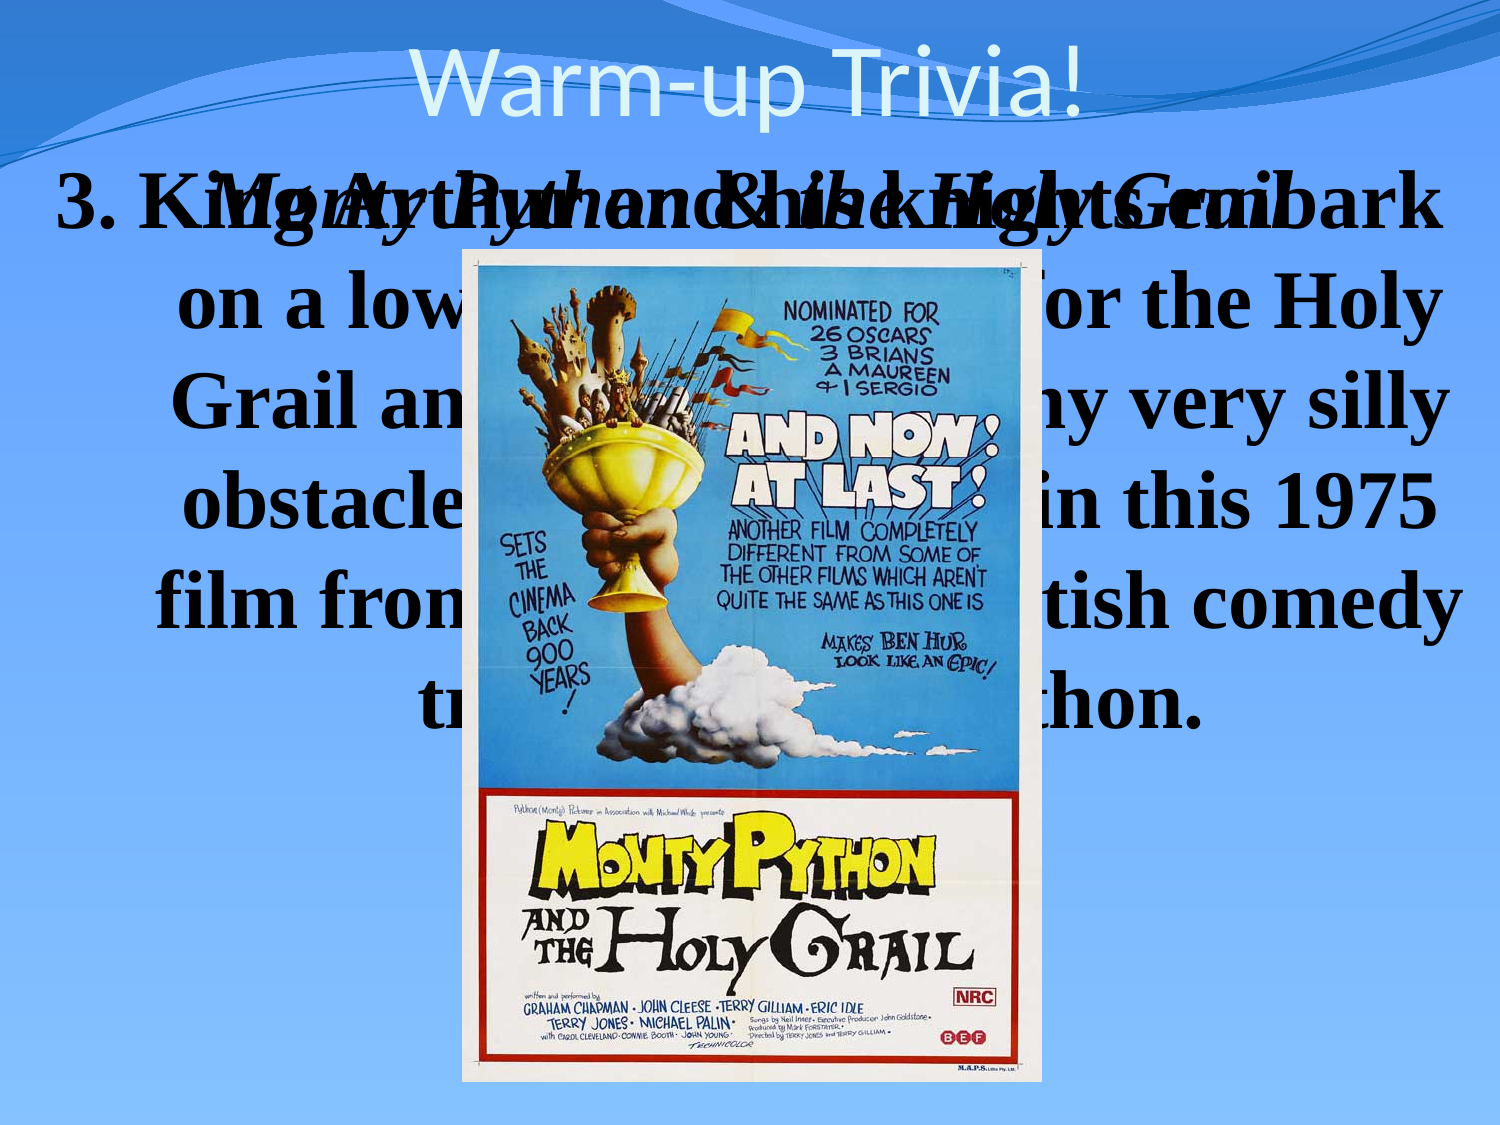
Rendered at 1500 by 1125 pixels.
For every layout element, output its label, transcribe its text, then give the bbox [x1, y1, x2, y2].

text_box Monty Python & the Holy Grail [0, 137, 1500, 253]
picture [462, 249, 1043, 1083]
text_box 400 [455, 253, 462, 513]
list 3. King Arthur and his knights embark on a low-budget search for the Holy Grail and encounter many very silly obstacles along the way in this 1975 film from the famous British comedy troupe Monty Python. [1045, 253, 1500, 513]
text_box 400 [1043, 253, 1048, 513]
list 3. King Arthur and his knights embark on a low-budget search for the Holy Grail and encounter many very silly obstacles along the way in this 1975 film from the famous British comedy troupe Monty Python. [0, 253, 458, 513]
title Warm-up Trivia! [74, 0, 1426, 137]
